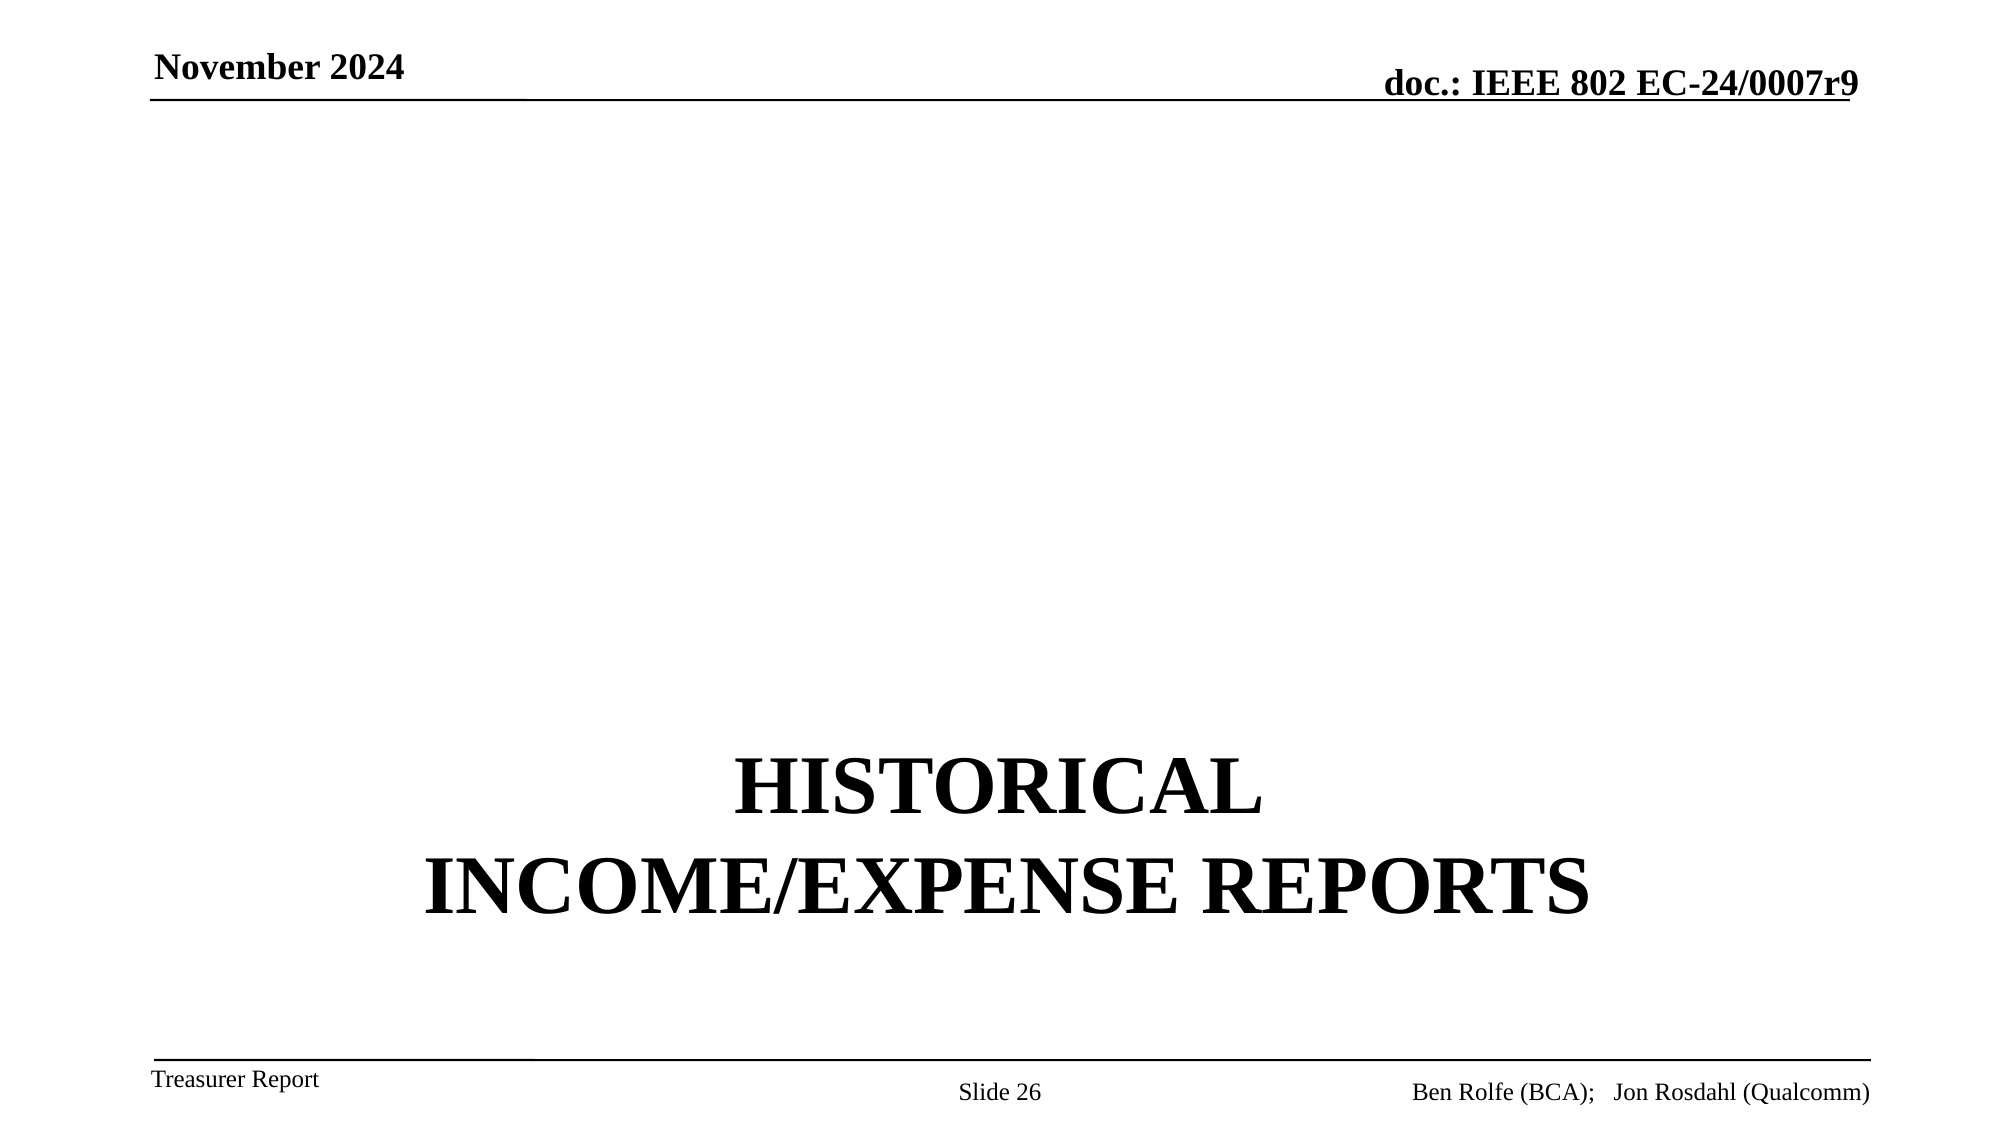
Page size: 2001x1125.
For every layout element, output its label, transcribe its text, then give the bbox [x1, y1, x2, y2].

footer Ben Rolfe (BCA); Jon Rosdahl (Qualcomm) [1105, 1075, 1872, 1106]
slide_number Slide 26 [943, 1075, 1057, 1118]
title Historical Income/Expense reports [157, 722, 1859, 947]
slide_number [153, 42, 565, 88]
